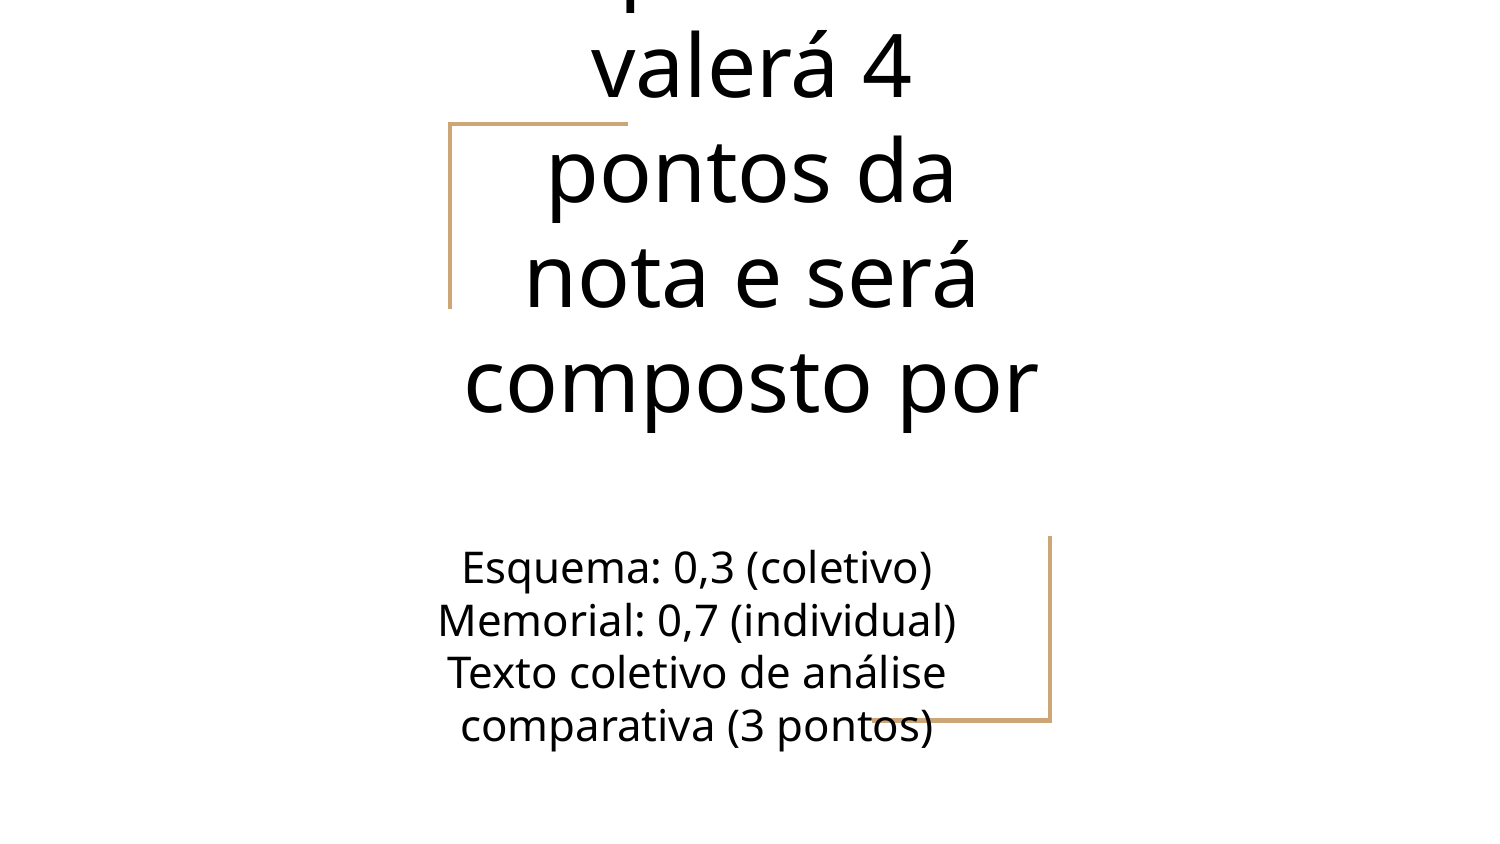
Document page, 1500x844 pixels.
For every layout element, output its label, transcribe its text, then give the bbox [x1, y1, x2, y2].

subtitle Esquema: 0,3 (coletivo) Memorial: 0,7 (individual) Texto coletivo de análise comparativa (3 pontos) [350, 525, 1045, 730]
title O portfólio valerá 4 pontos da nota e será composto por [446, 192, 1058, 445]
